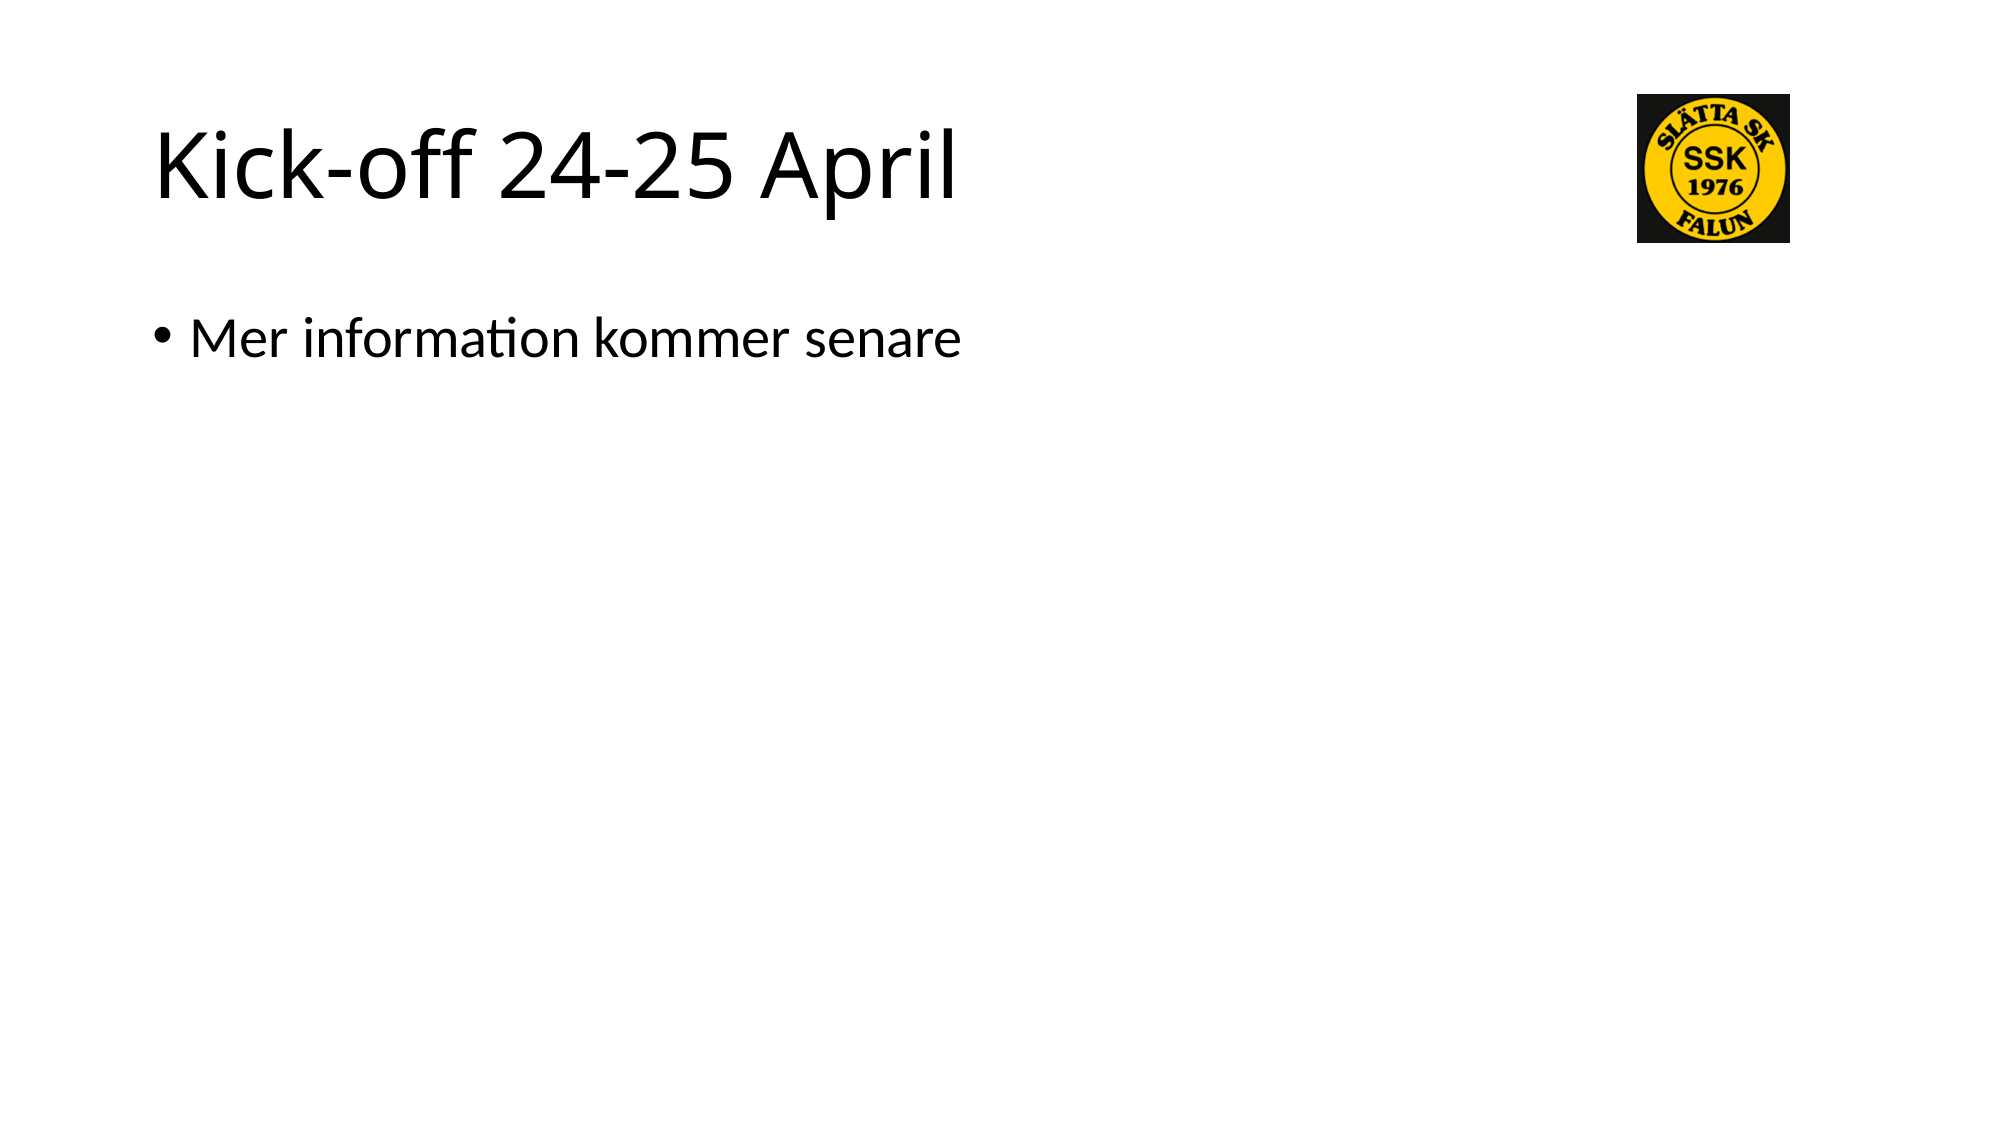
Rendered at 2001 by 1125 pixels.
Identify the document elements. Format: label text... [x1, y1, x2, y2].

list Mer information kommer senare [137, 299, 1863, 1014]
title Kick-off 24-25 April [137, 59, 1863, 278]
